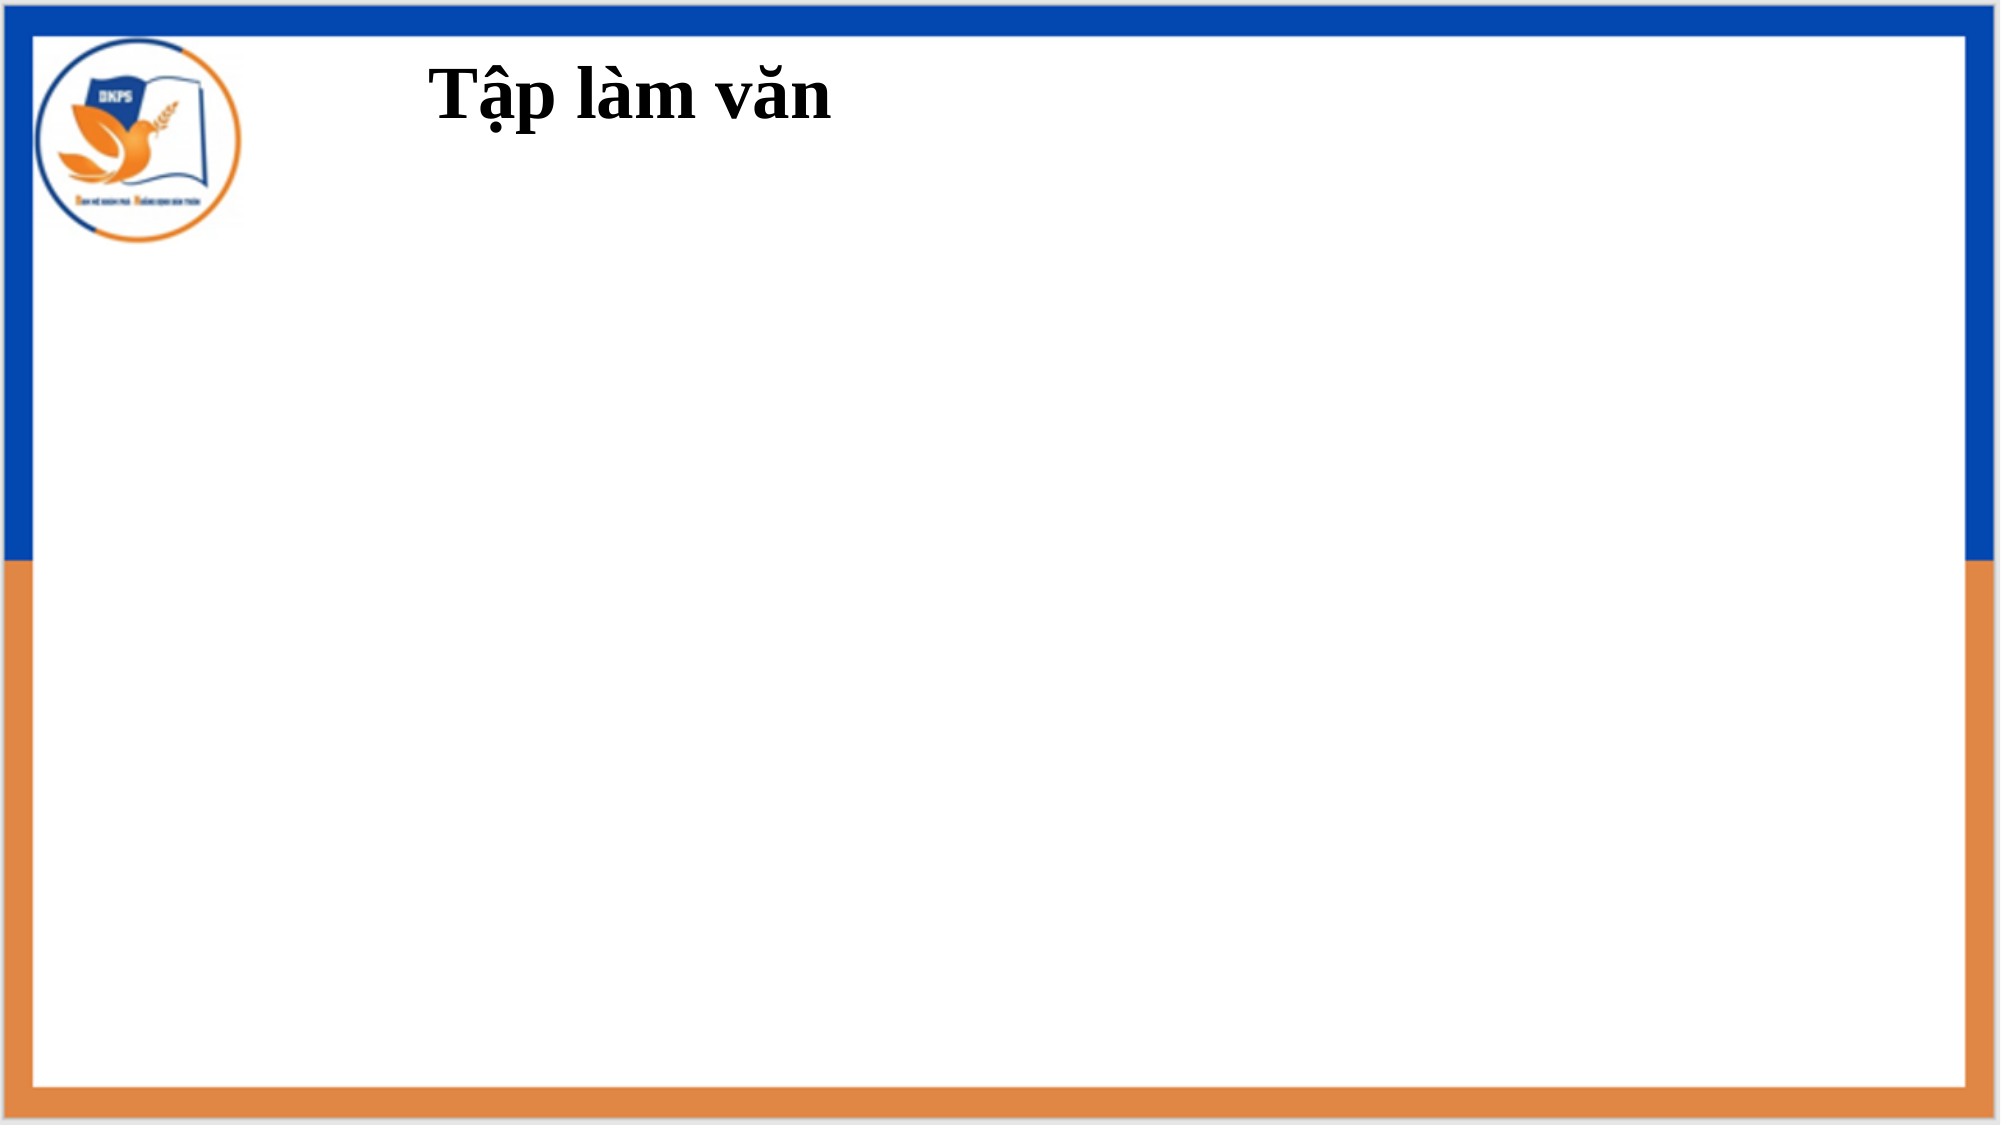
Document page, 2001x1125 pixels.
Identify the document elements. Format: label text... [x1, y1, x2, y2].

text_box Tập làm văn [413, 36, 1700, 142]
picture [0, 0, 2001, 1125]
